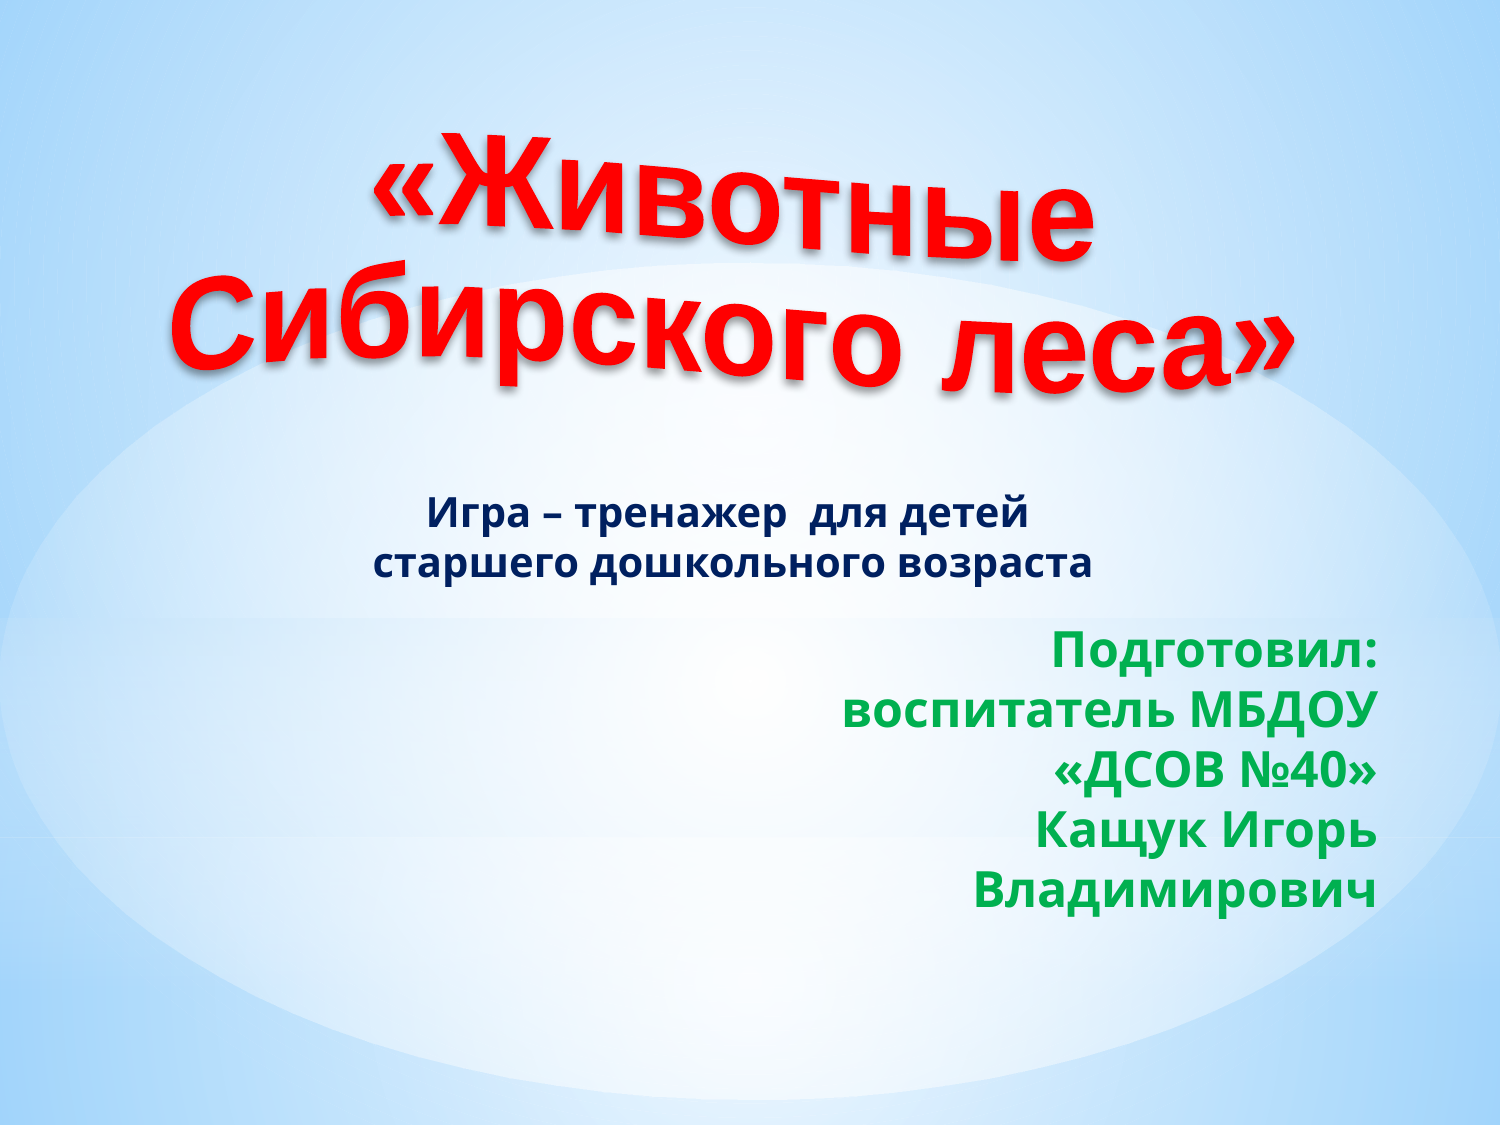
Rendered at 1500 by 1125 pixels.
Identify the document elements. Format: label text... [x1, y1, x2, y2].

text_box Игра – тренажер для детей старшего дошкольного возраста [319, 478, 1147, 594]
text_box Подготовил: воспитатель МБДОУ «ДСОВ №40» Кащук Игорь Владимирович [749, 609, 1394, 925]
